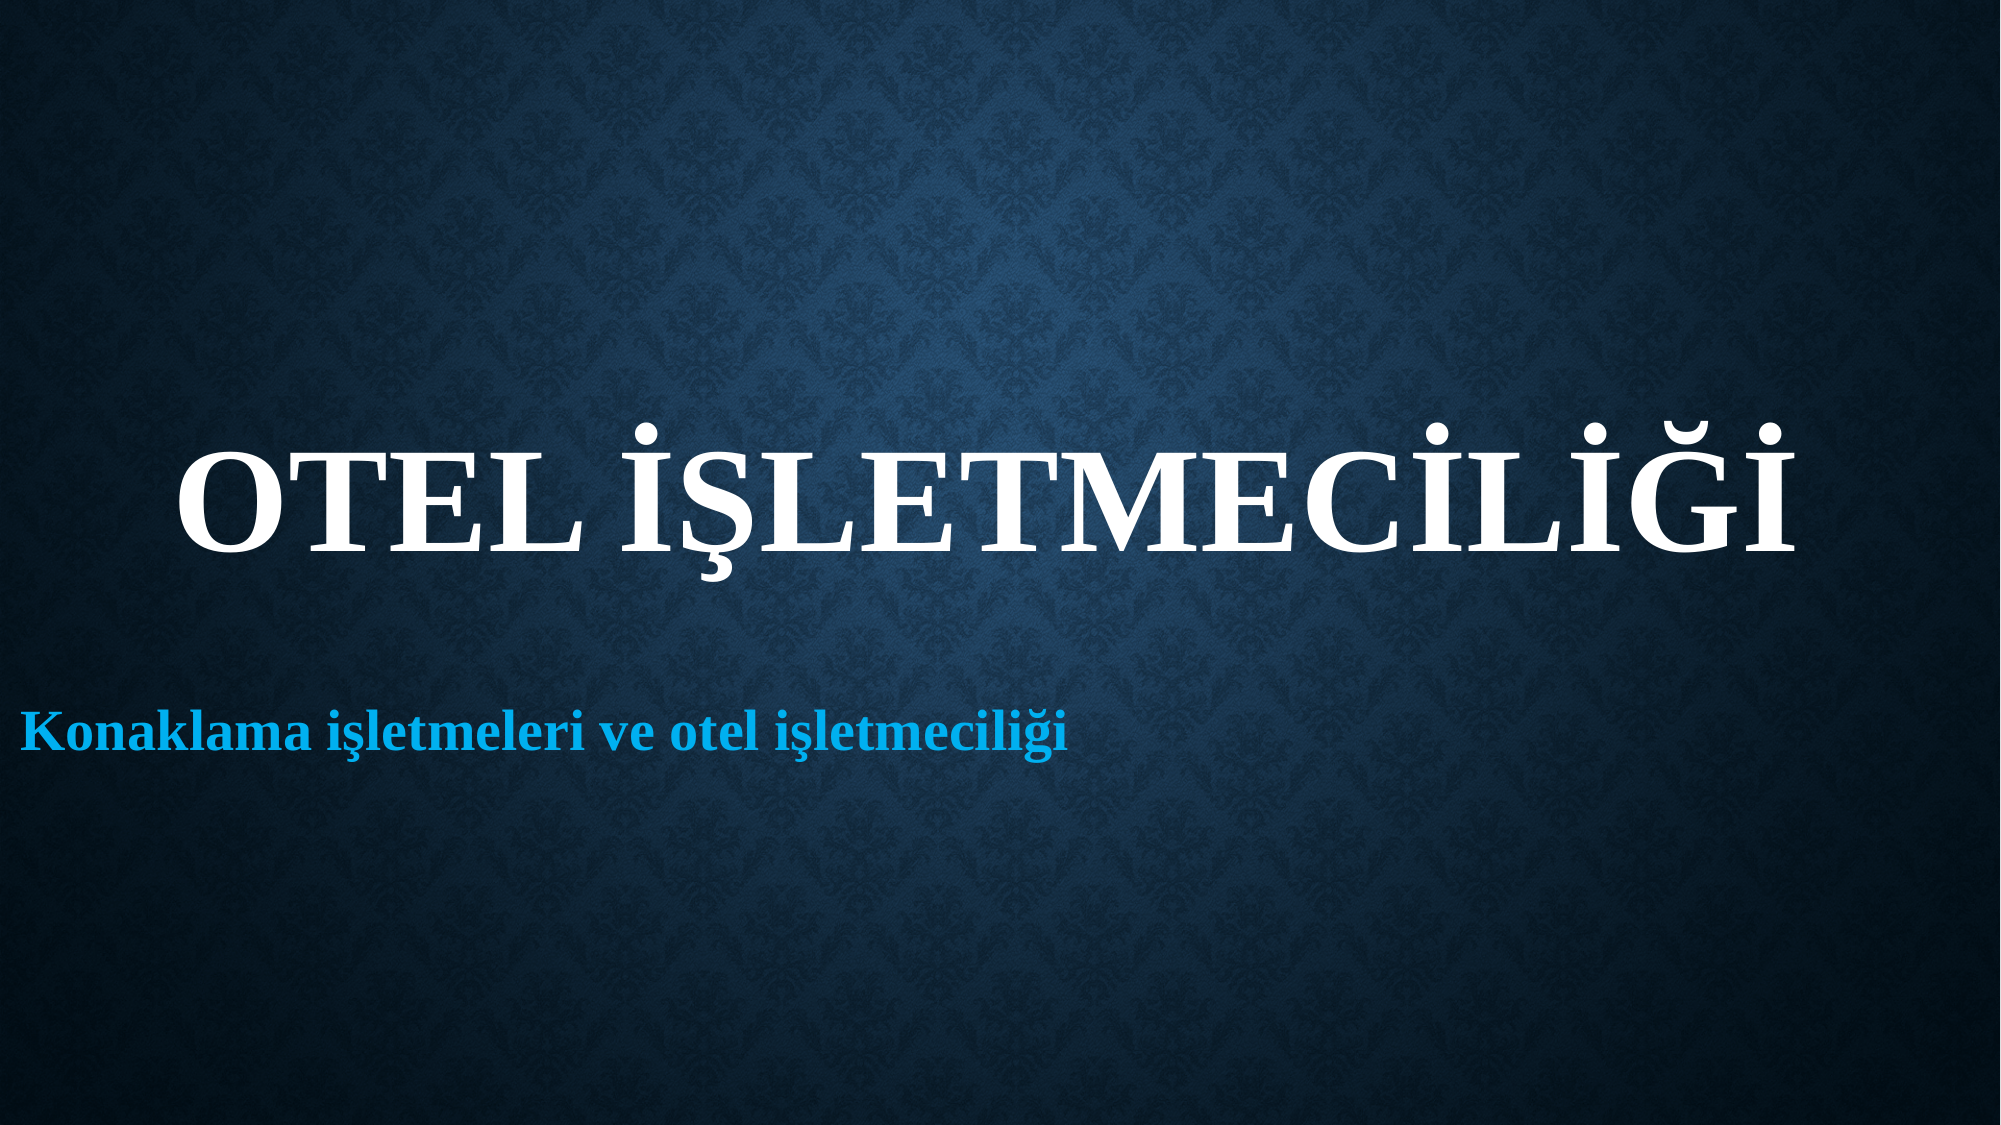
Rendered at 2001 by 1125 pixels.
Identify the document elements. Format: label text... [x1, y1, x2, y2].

subtitle Konaklama işletmeleri ve otel işletmeciliği [5, 671, 1482, 943]
title OTEL İŞLETMECİLİĞİ [5, 149, 2000, 592]
